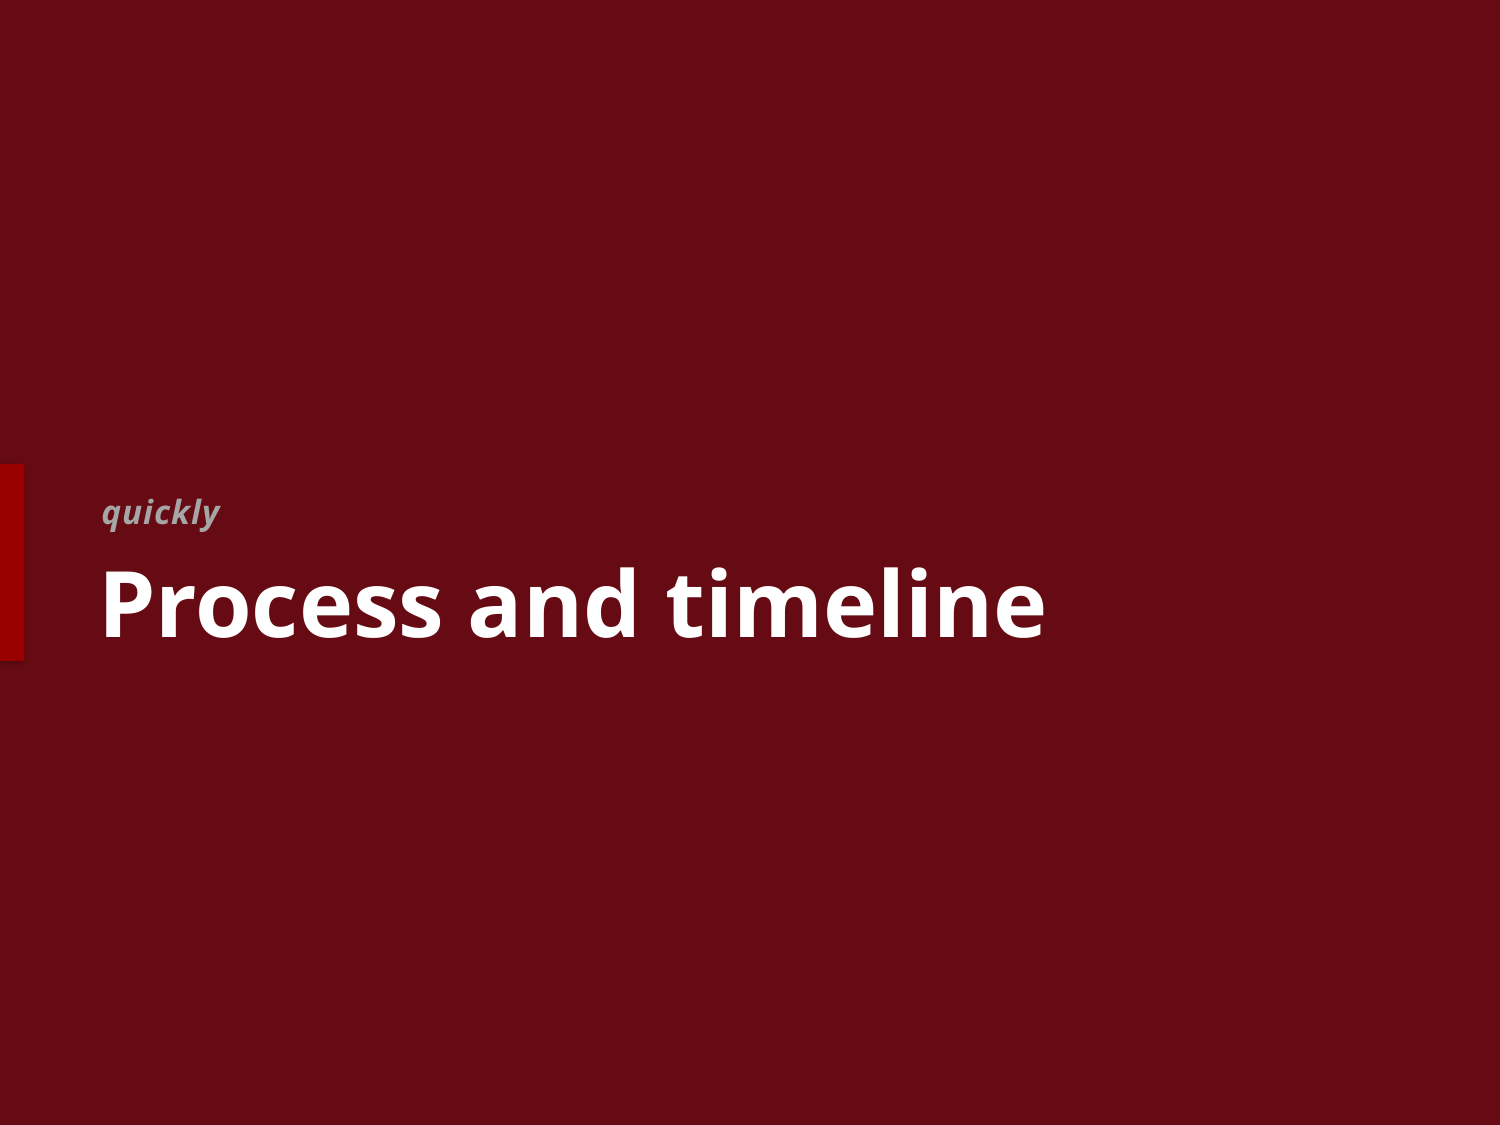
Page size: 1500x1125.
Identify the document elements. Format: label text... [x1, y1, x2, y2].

title Process and timeline [83, 560, 1199, 642]
list quickly [86, 483, 694, 539]
